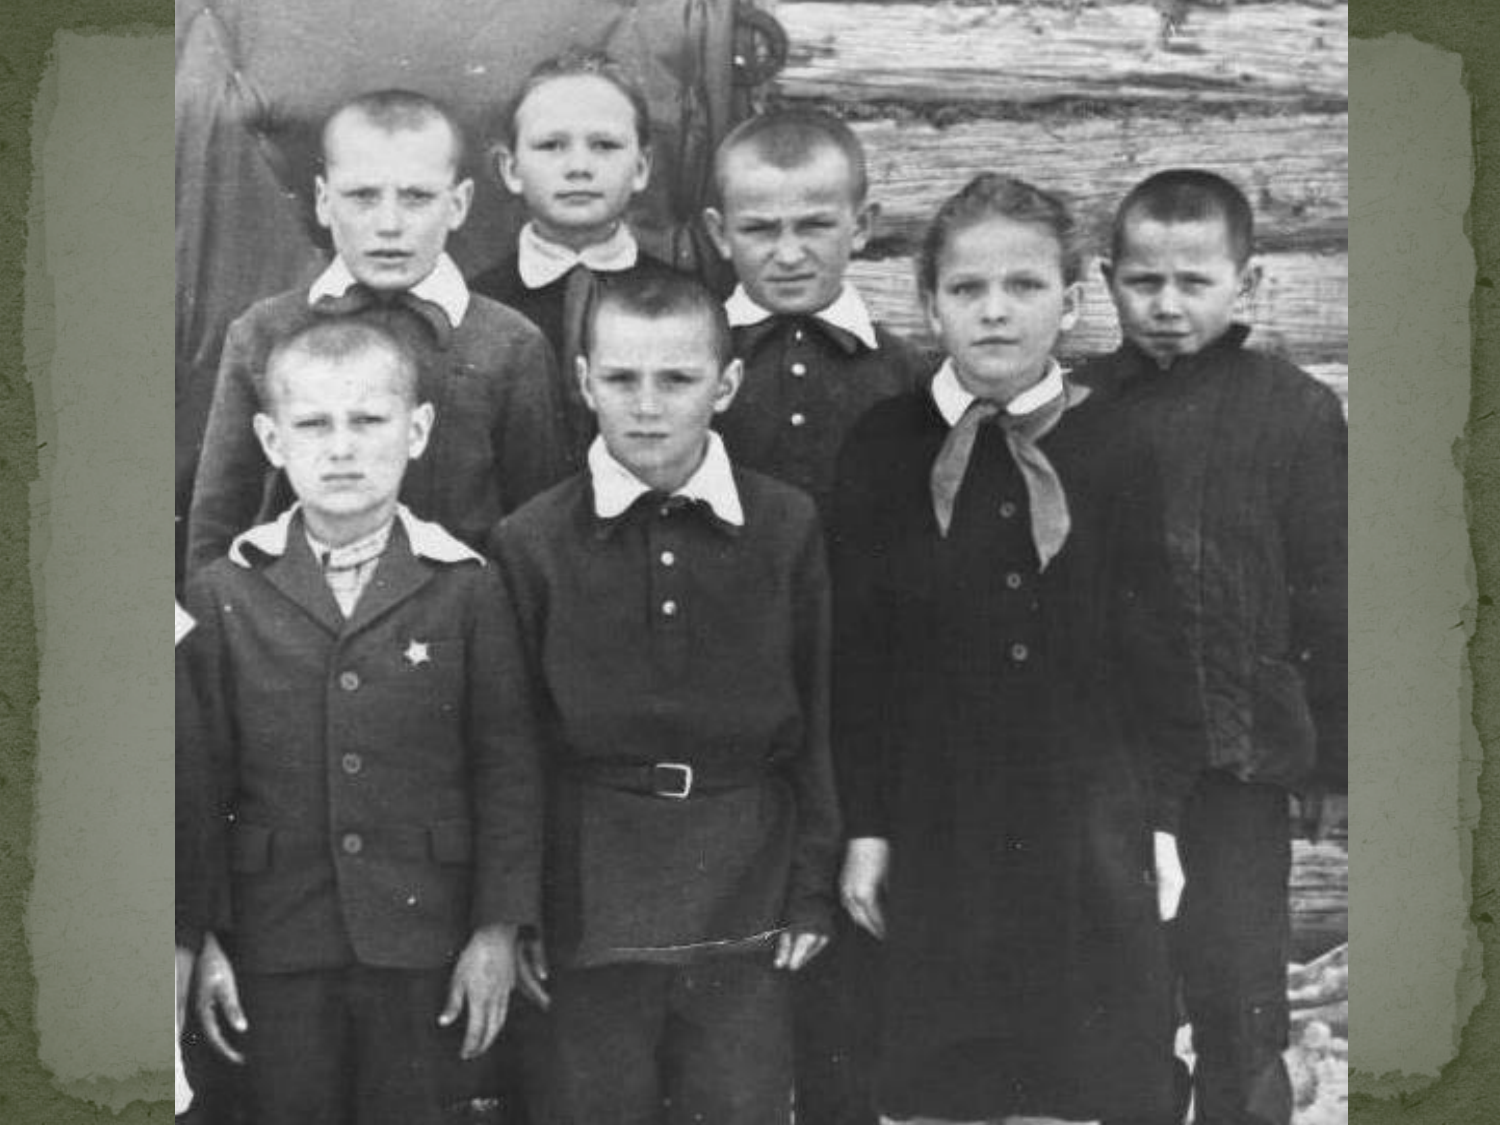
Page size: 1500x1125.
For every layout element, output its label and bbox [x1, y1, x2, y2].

picture [175, 0, 1348, 1125]
